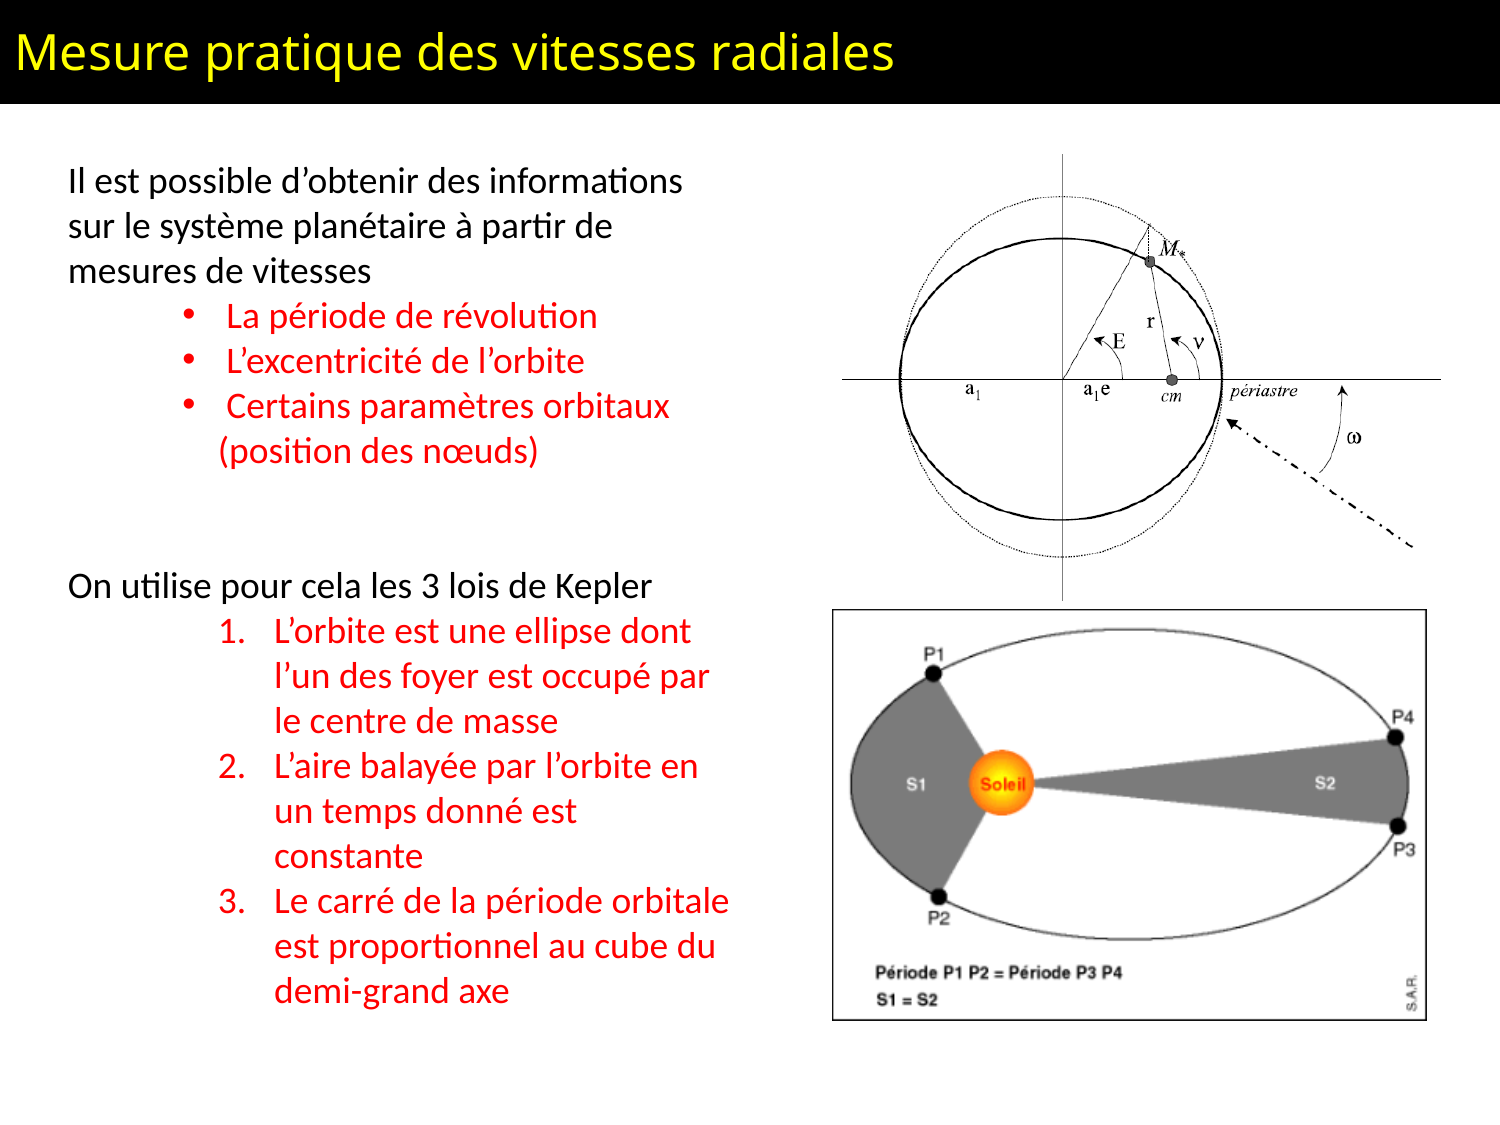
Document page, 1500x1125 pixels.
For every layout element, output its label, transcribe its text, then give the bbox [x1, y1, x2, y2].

text_box Il est possible d’obtenir des informations sur le système planétaire à partir de mesures de vitesses La période de révolution L’excentricité de l’orbite Certains paramètres orbitaux (position des nœuds) On utilise pour cela les 3 lois de Kepler L’orbite est une ellipse dont l’un des foyer est occupé par le centre de masse L’aire balayée par l’orbite en un temps donné est constante Le carré de la période orbitale est proportionnel au cube du demi-grand axe [53, 148, 750, 1019]
picture [820, 136, 1463, 1021]
text_box Mesure pratique des vitesses radiales [0, 13, 1128, 89]
